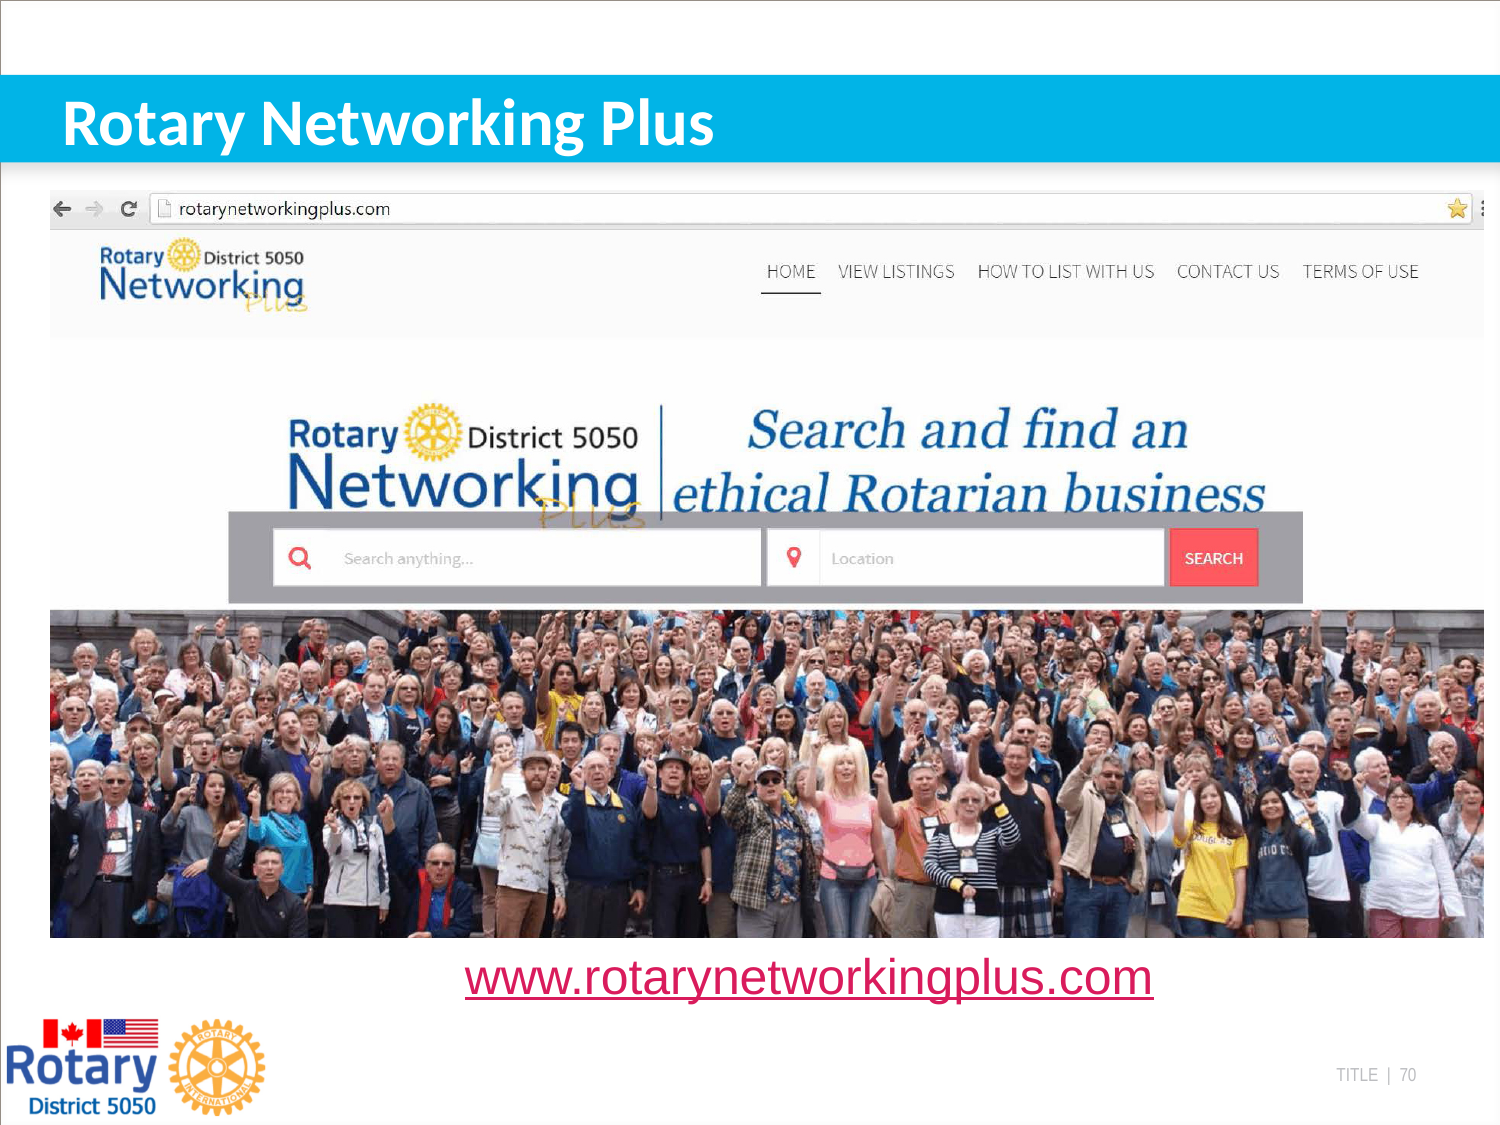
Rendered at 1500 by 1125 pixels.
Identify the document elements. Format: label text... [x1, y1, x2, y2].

picture [1, 1006, 269, 1119]
text_box www.rotarynetworkingplus.com [449, 946, 1213, 1012]
picture [49, 190, 1484, 938]
title Rotary Networking Plus [62, 75, 1500, 163]
